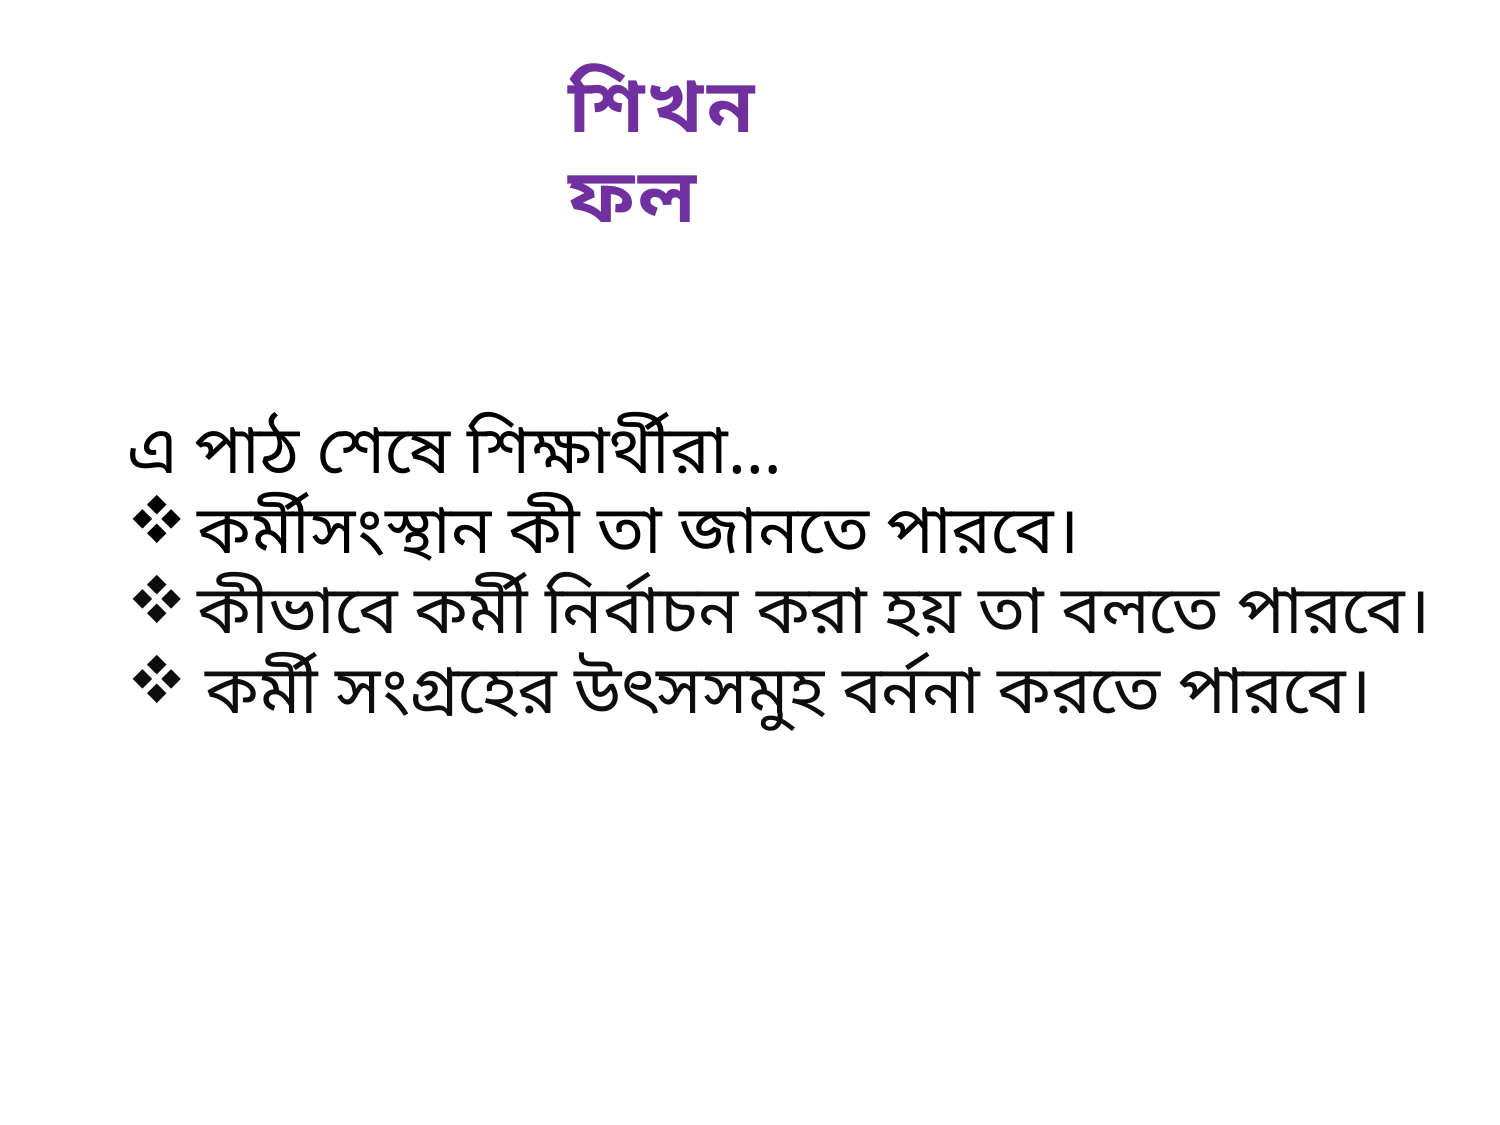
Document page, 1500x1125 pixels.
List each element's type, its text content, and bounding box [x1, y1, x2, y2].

text_box এ পাঠ শেষে শিক্ষার্থীরা… কর্মীসংস্থান কী তা জানতে পারবে। কীভাবে কর্মী নির্বাচন করা হয় তা বলতে পারবে। কর্মী সংগ্রহের উৎসসমুহ বর্ননা করতে পারবে। [112, 399, 1463, 735]
text_box শিখনফল [553, 49, 838, 245]
